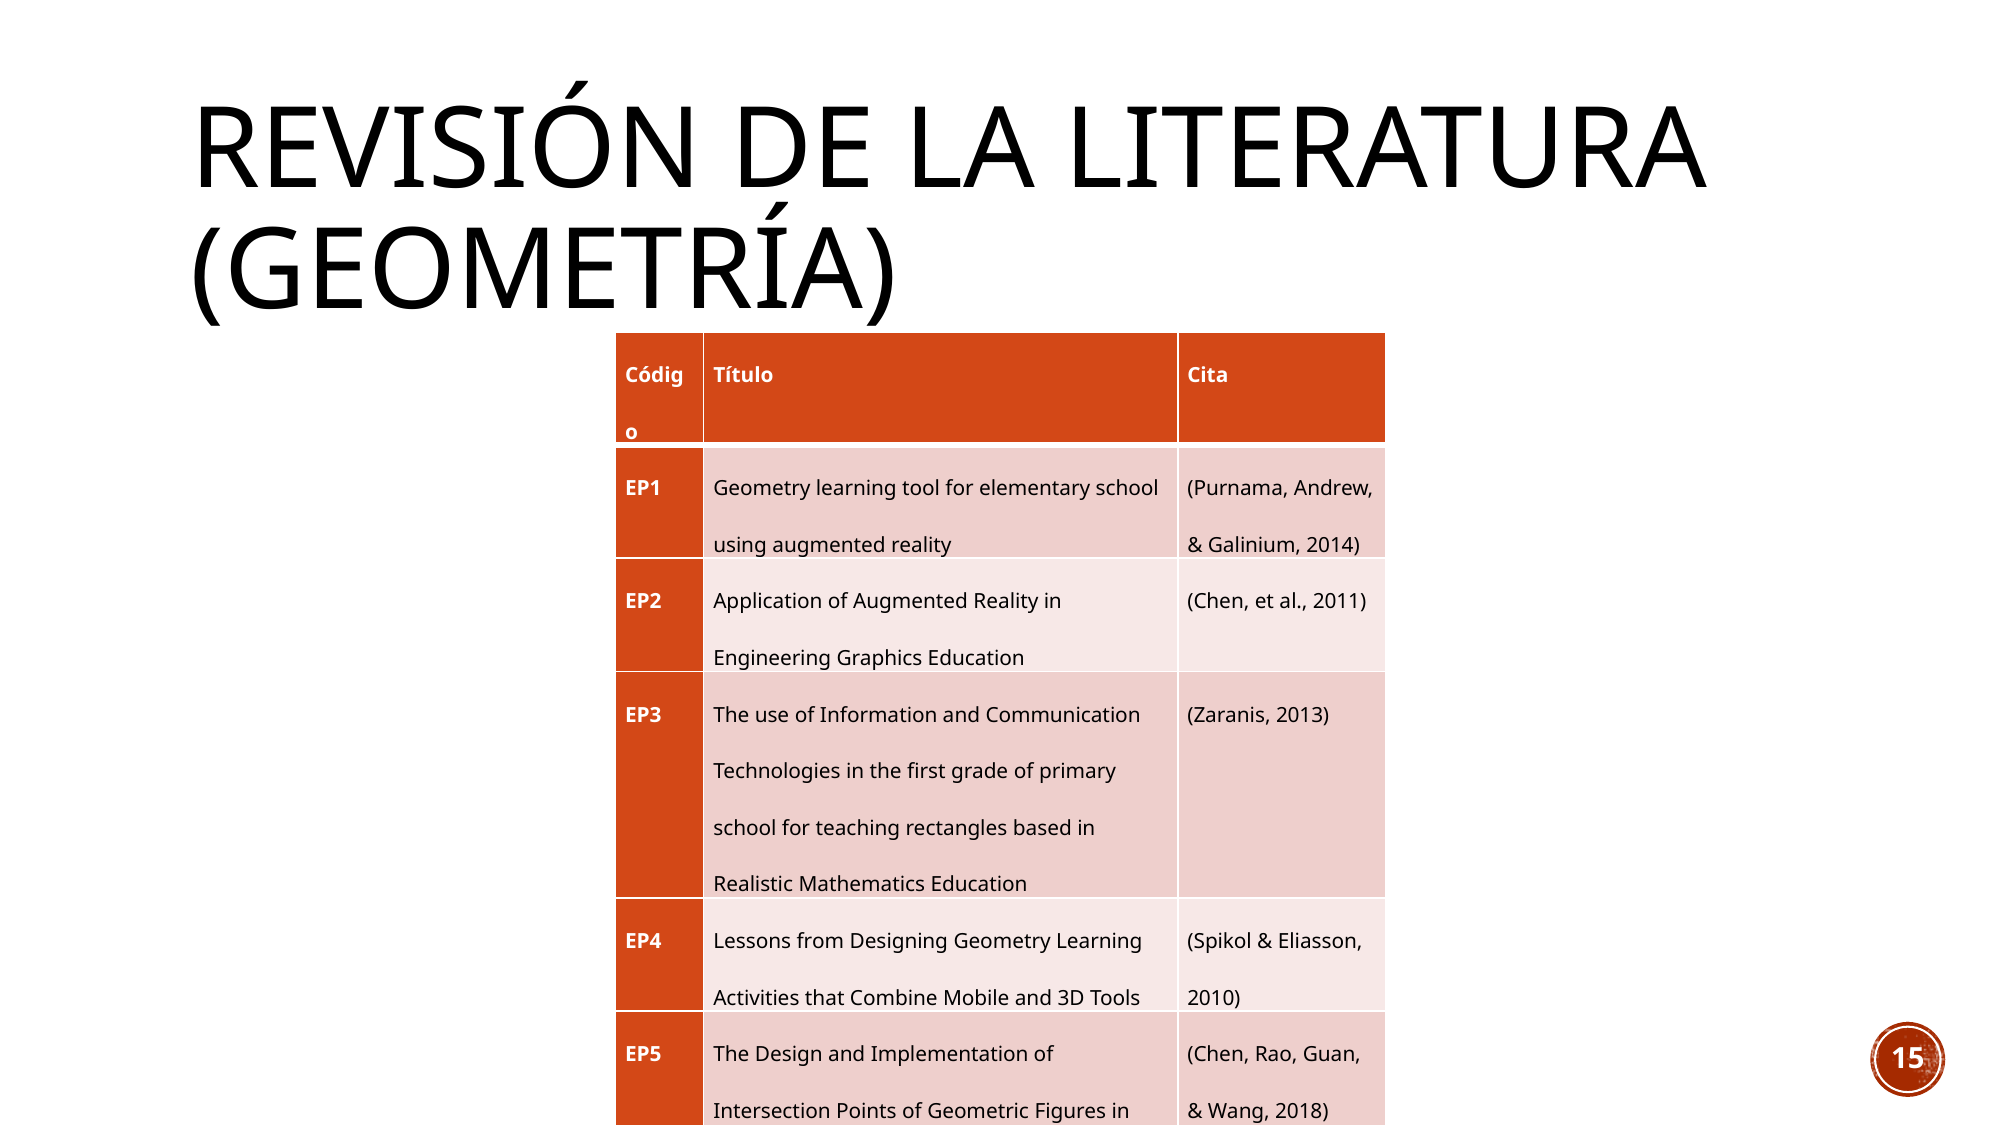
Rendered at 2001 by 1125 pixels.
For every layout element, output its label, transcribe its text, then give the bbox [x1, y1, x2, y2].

table_cell The Design and Implementation of Intersection Points of Geometric Figures in NetPad [704, 1012, 1177, 1125]
table_cell EP5 [616, 1012, 703, 1125]
table_cell (Chen, et al., 2011) [1179, 559, 1385, 671]
table_cell Lessons from Designing Geometry Learning Activities that Combine Mobile and 3D Tools [704, 899, 1177, 1010]
table_header Código [616, 333, 703, 442]
table_cell (Zaranis, 2013) [1179, 672, 1385, 897]
table_cell EP3 [616, 672, 703, 897]
table_cell (Spikol & Eliasson, 2010) [1179, 899, 1385, 1010]
table_cell EP1 [616, 448, 703, 557]
table_cell (Purnama, Andrew, & Galinium, 2014) [1179, 448, 1385, 557]
slide_number 15 [1855, 1028, 1961, 1089]
table_cell EP4 [616, 899, 703, 1010]
table_header Cita [1179, 333, 1385, 442]
table_cell The use of Information and Communication Technologies in the first grade of primary school for teaching rectangles based in Realistic Mathematics Education [704, 672, 1177, 897]
table_cell EP2 [616, 559, 703, 671]
table_cell Geometry learning tool for elementary school using augmented reality [704, 448, 1177, 557]
title Revisión de la literatura (Geometría) [175, 79, 1826, 344]
table_cell (Chen, Rao, Guan, & Wang, 2018) [1179, 1012, 1385, 1125]
table_header Título [704, 333, 1177, 442]
table_cell Application of Augmented Reality in Engineering Graphics Education [704, 559, 1177, 671]
